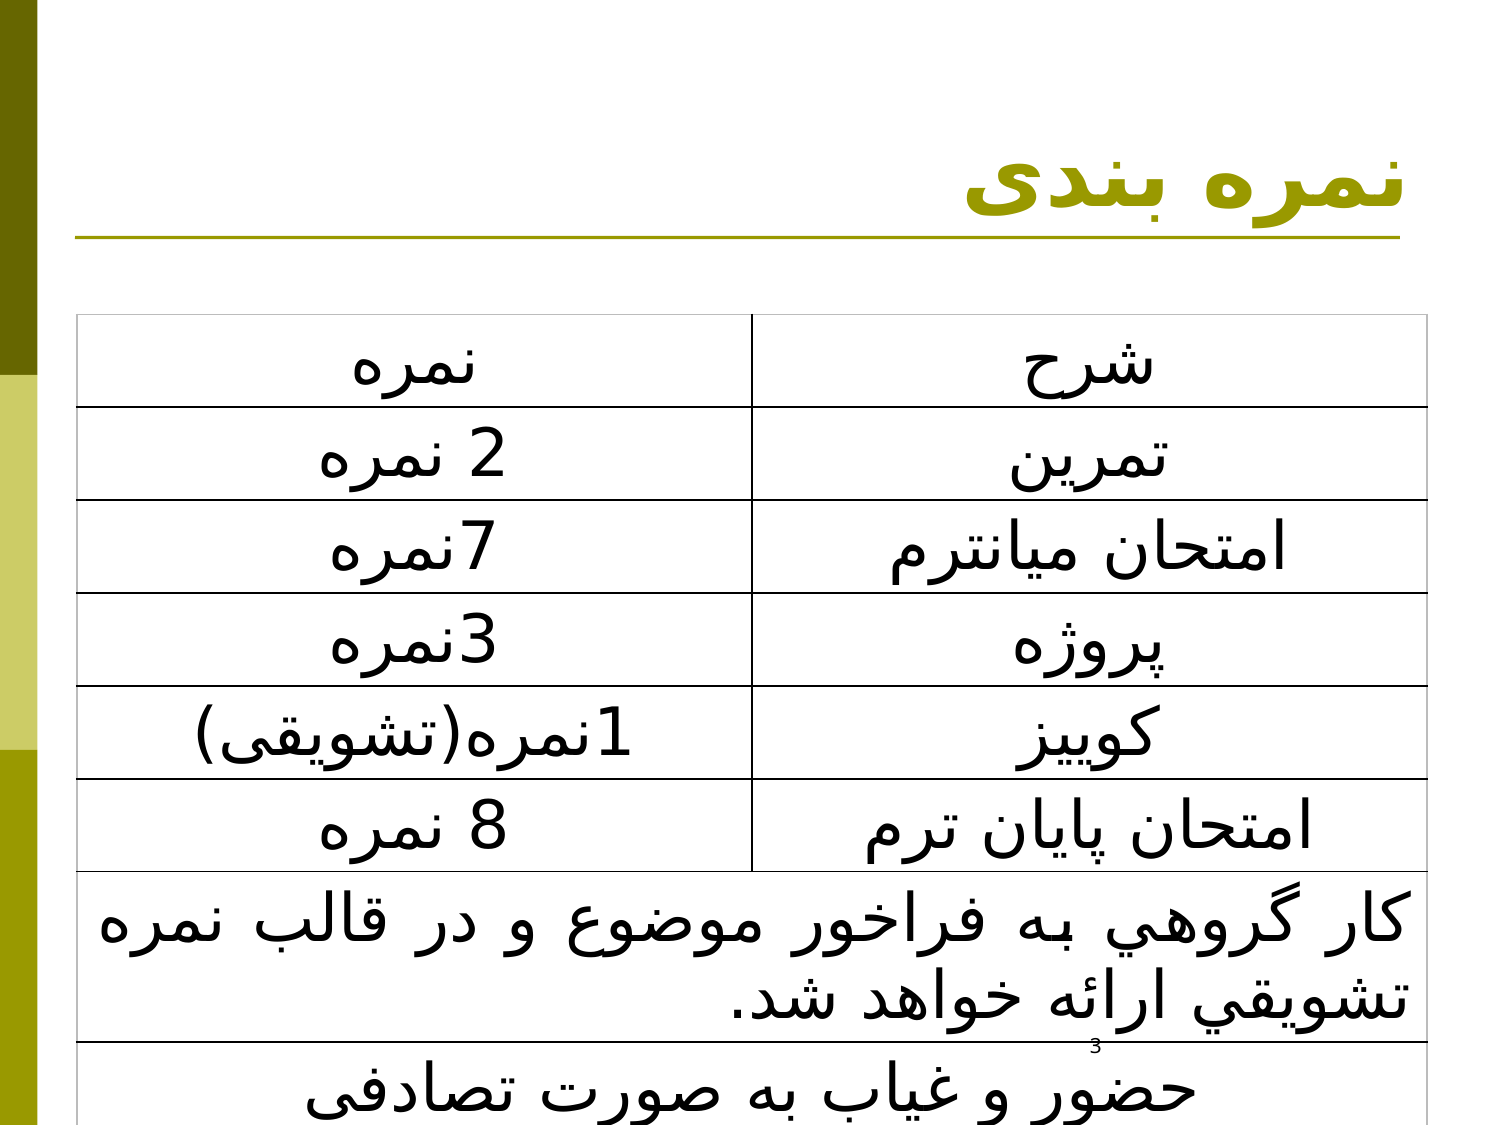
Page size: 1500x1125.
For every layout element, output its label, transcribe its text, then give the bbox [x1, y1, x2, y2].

table_cell 8 نمره [78, 780, 751, 871]
table_header نمره [78, 315, 751, 406]
table_cell 1نمره(تشویقی) [78, 687, 751, 778]
table_cell تمرین [753, 408, 1426, 499]
table_cell امتحان پایان ترم [753, 780, 1426, 871]
table_cell 3نمره [78, 594, 751, 685]
table_cell كار گروهي به فراخور موضوع و در قالب نمره تشويقي ارائه خواهد شد. [78, 872, 1426, 1041]
table_cell امتحان میانترم [753, 501, 1426, 592]
table_cell 2 نمره [78, 408, 751, 499]
slide_number 3 [1074, 1024, 1426, 1101]
table_cell 7نمره [78, 501, 751, 592]
table_cell پروژه [753, 594, 1426, 685]
table_cell كوييز [753, 687, 1426, 778]
table_cell حضور و غیاب به صورت تصادفی [78, 1043, 1426, 1125]
table_header شرح [753, 315, 1426, 406]
title نمره بندی [74, 45, 1426, 233]
